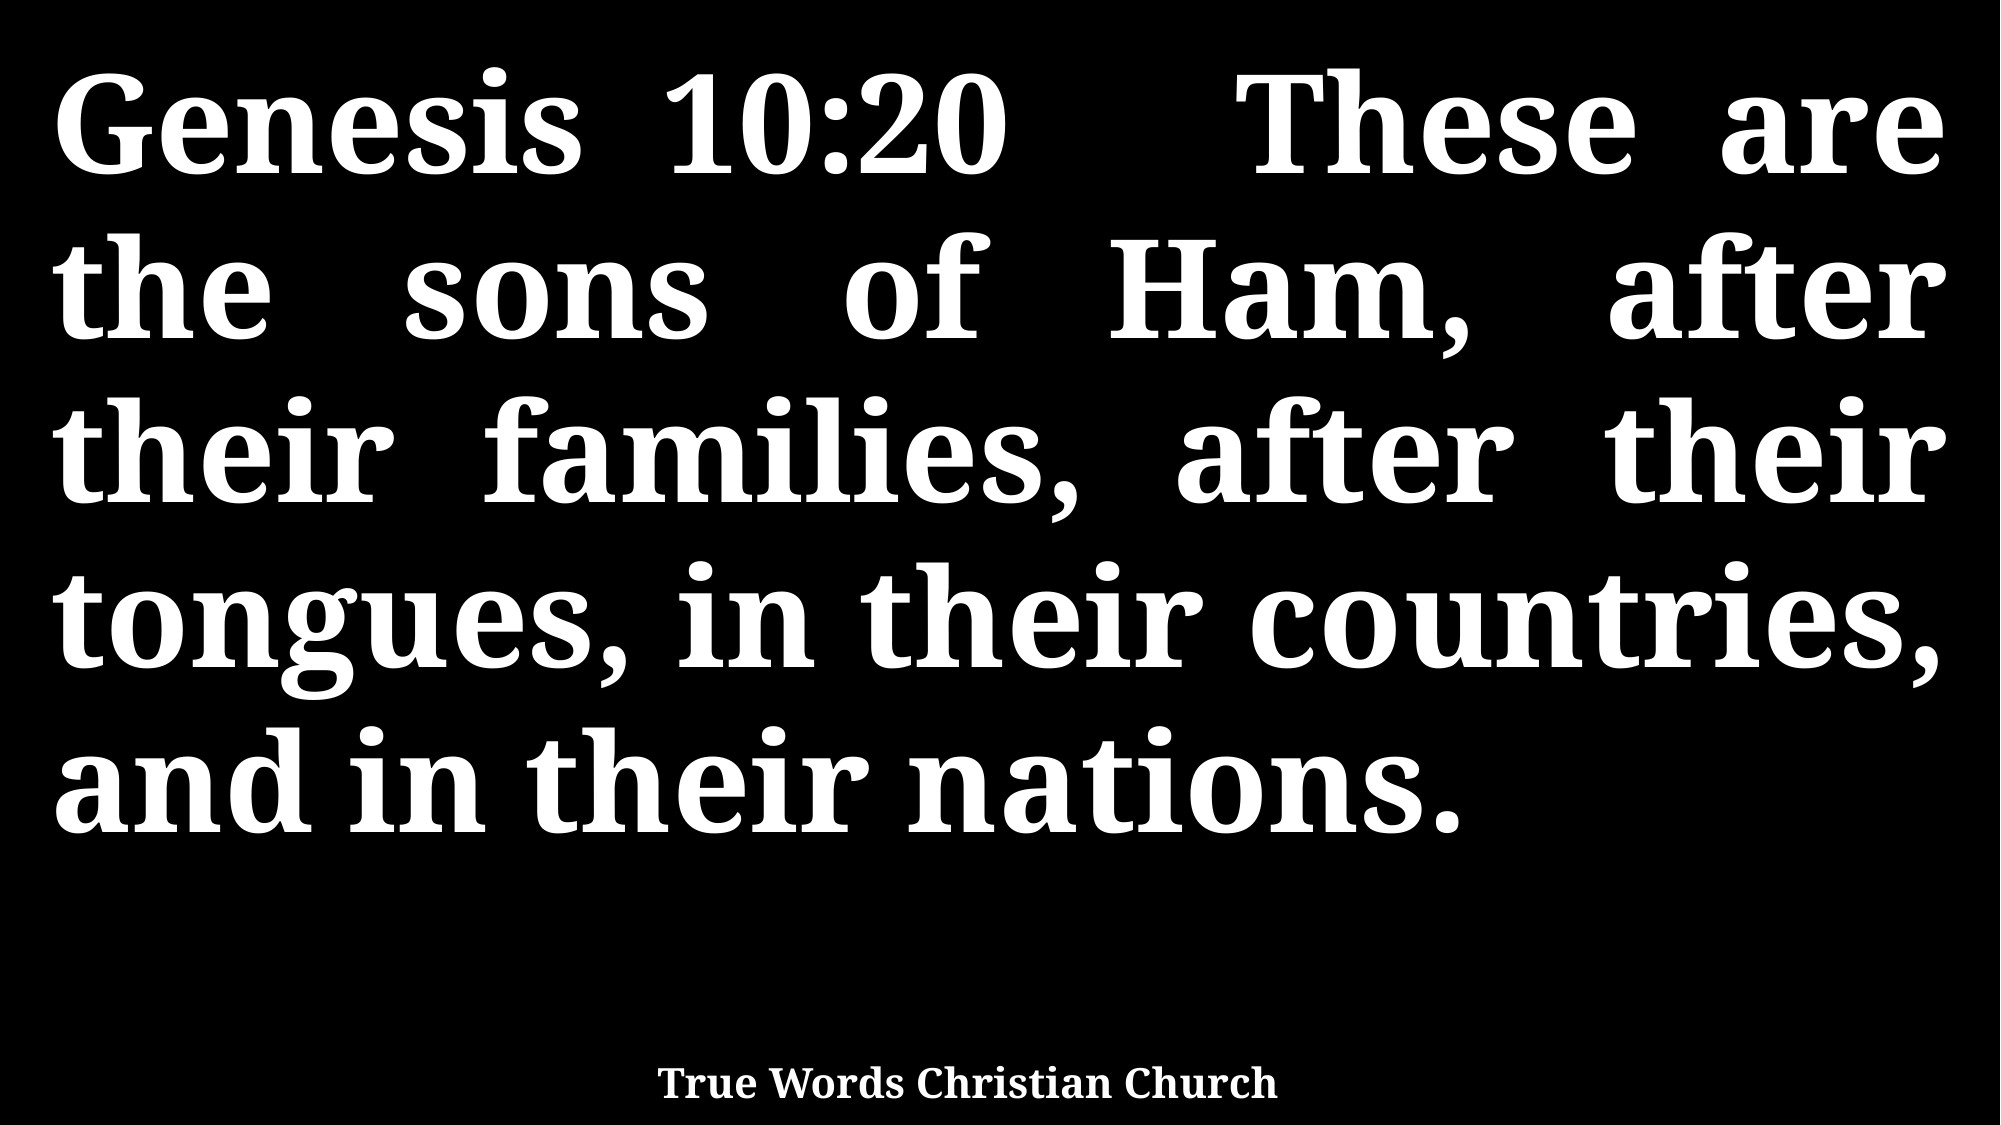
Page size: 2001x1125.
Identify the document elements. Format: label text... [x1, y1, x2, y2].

text_box Genesis 10:20 These are the sons of Ham, after their families, after their tongues, in their countries, and in their nations. [35, 28, 1965, 868]
text_box True Words Christian Church [642, 1049, 1294, 1114]
